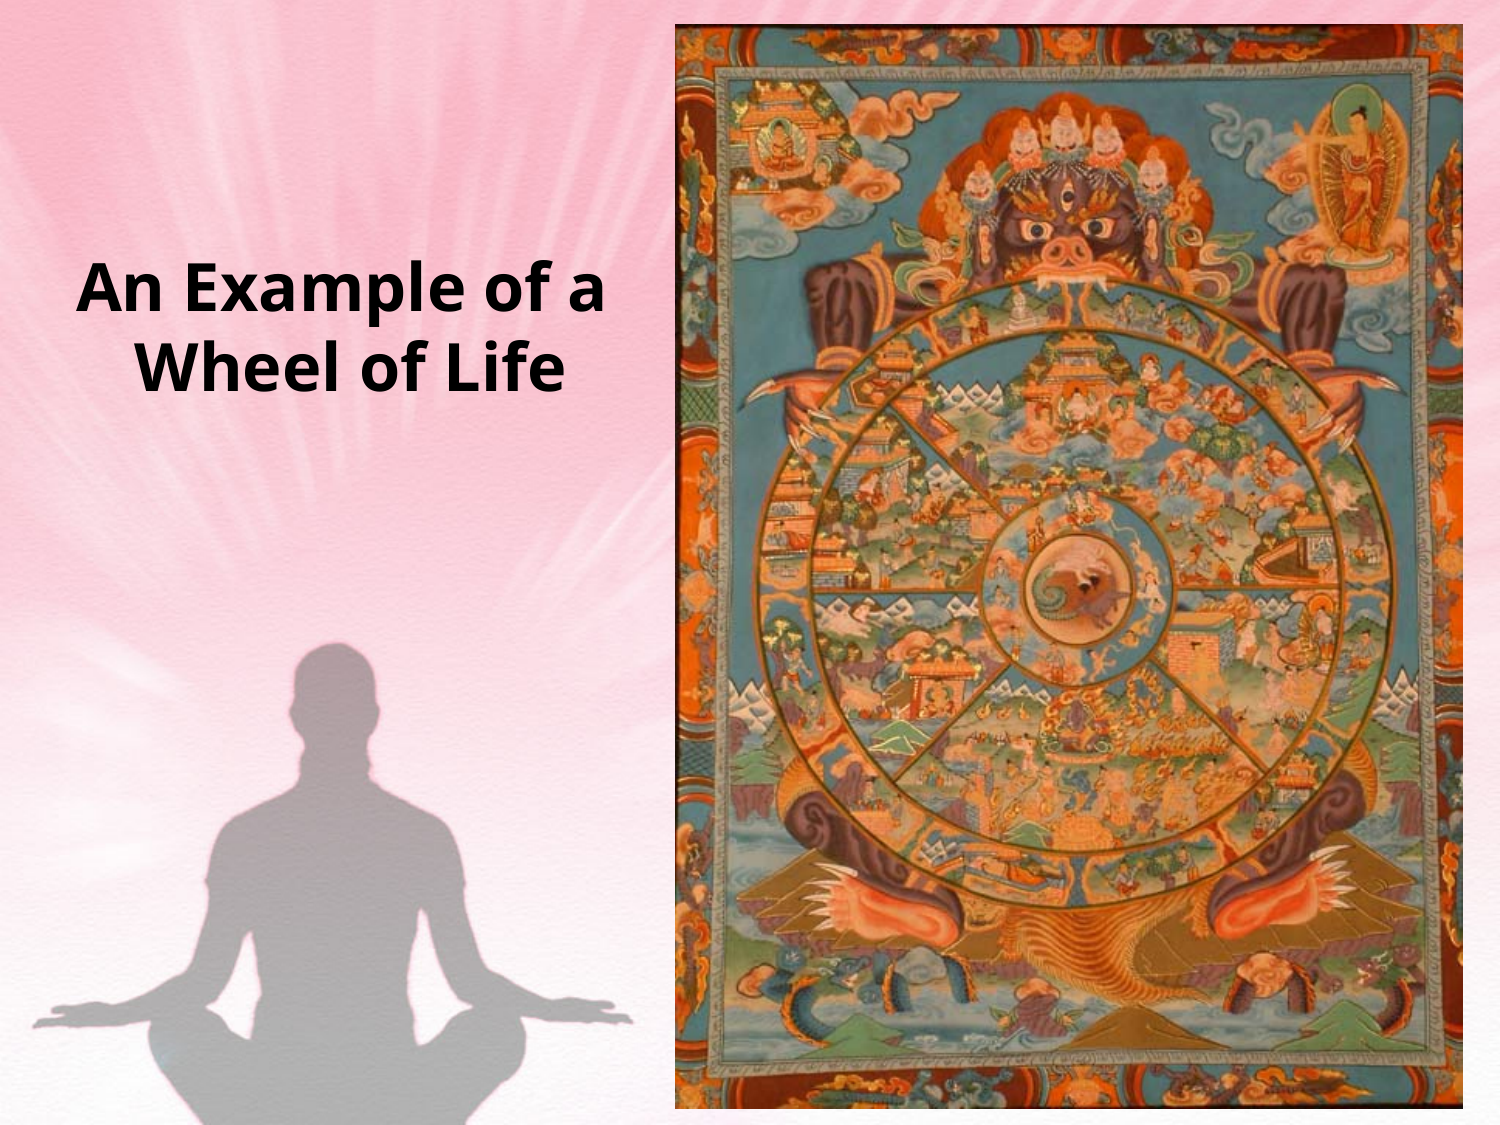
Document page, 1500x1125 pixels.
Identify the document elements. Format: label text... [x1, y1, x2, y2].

picture [0, 0, 1500, 1125]
text_box An Example of a Wheel of Life [61, 237, 641, 413]
